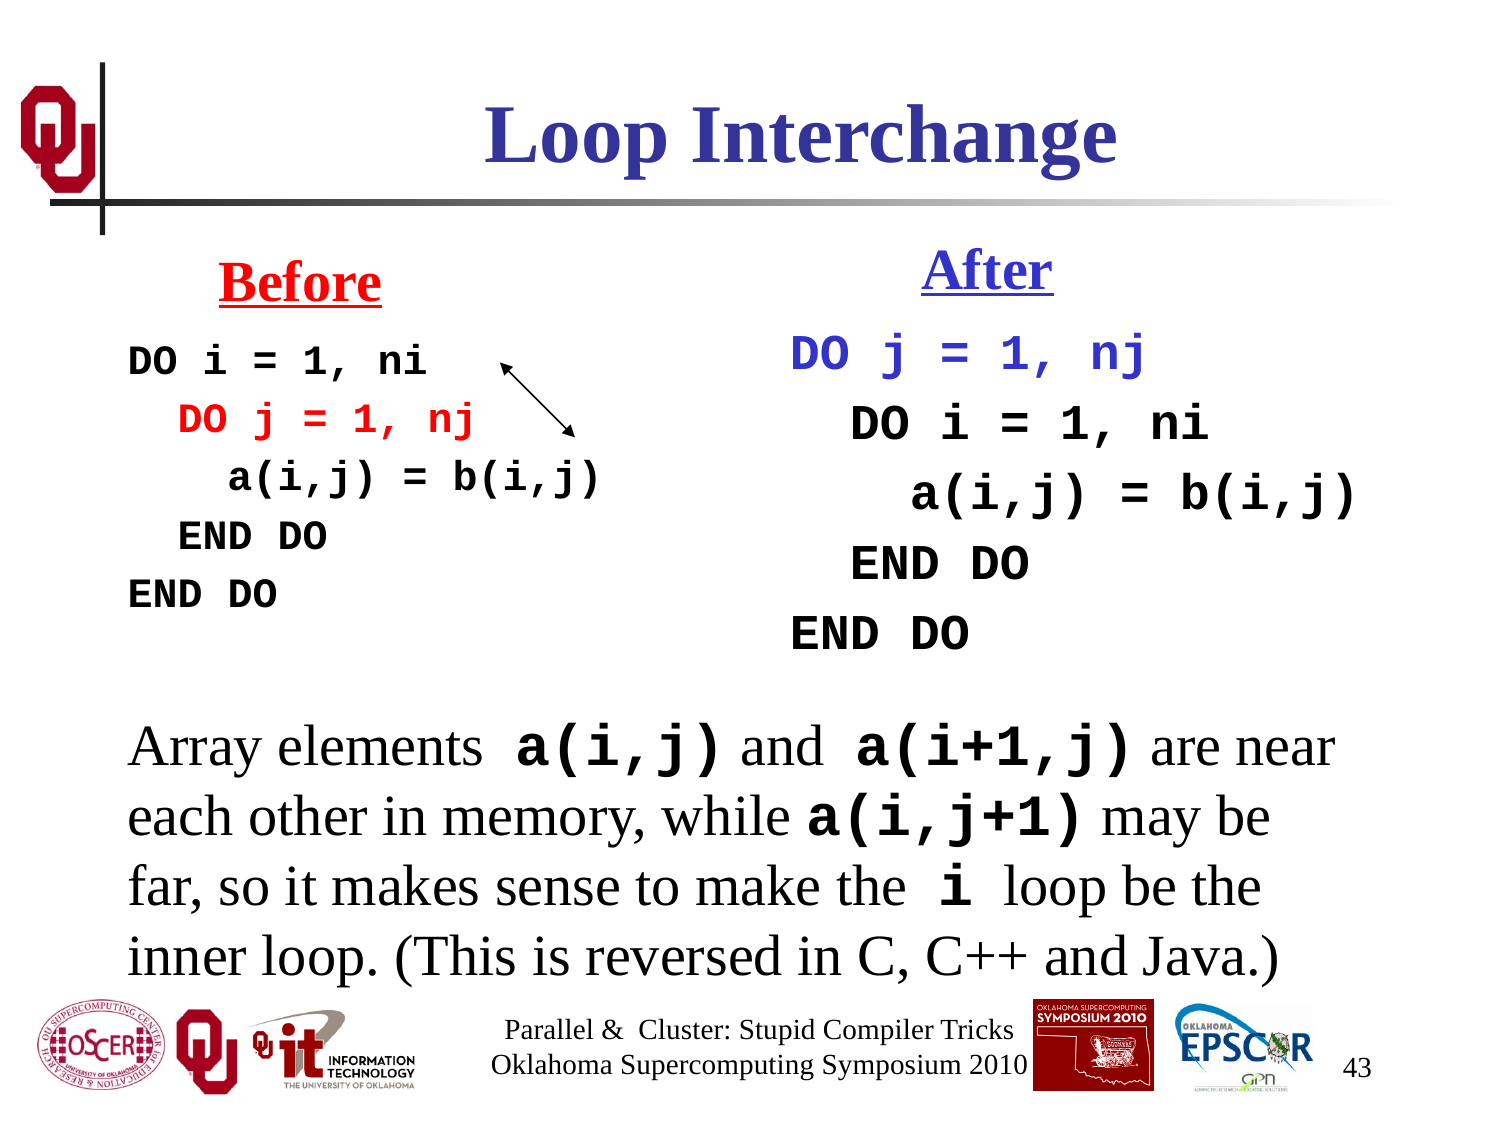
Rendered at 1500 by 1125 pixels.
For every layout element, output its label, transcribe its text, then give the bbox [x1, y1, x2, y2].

picture [37, 999, 165, 1090]
text_box DO j = 1, nj DO i = 1, ni a(i,j) = b(i,j) END DO END DO [774, 312, 1400, 700]
list DO i = 1, ni DO j = 1, nj a(i,j) = b(i,j) END DO END DO [112, 324, 738, 699]
slide_number 43 [1174, 1015, 1388, 1091]
text_box Array elements a(i,j) and a(i+1,j) are near each other in memory, while a(i,j+1) may be far, so it makes sense to make the i loop be the inner loop. (This is reversed in C, C++ and Java.) [112, 699, 1378, 995]
picture [1187, 1091, 1294, 1098]
picture [174, 999, 425, 1099]
footer Parallel & Cluster: Stupid Compiler Tricks Oklahoma Supercomputing Symposium 2010 [431, 1012, 1088, 1088]
picture [1188, 1011, 1216, 1015]
text_box After [906, 223, 1069, 309]
title Loop Interchange [162, 74, 1442, 187]
picture [18, 83, 97, 196]
text_box Before [203, 235, 398, 321]
picture [1175, 1003, 1313, 1015]
text_box [499, 362, 575, 438]
